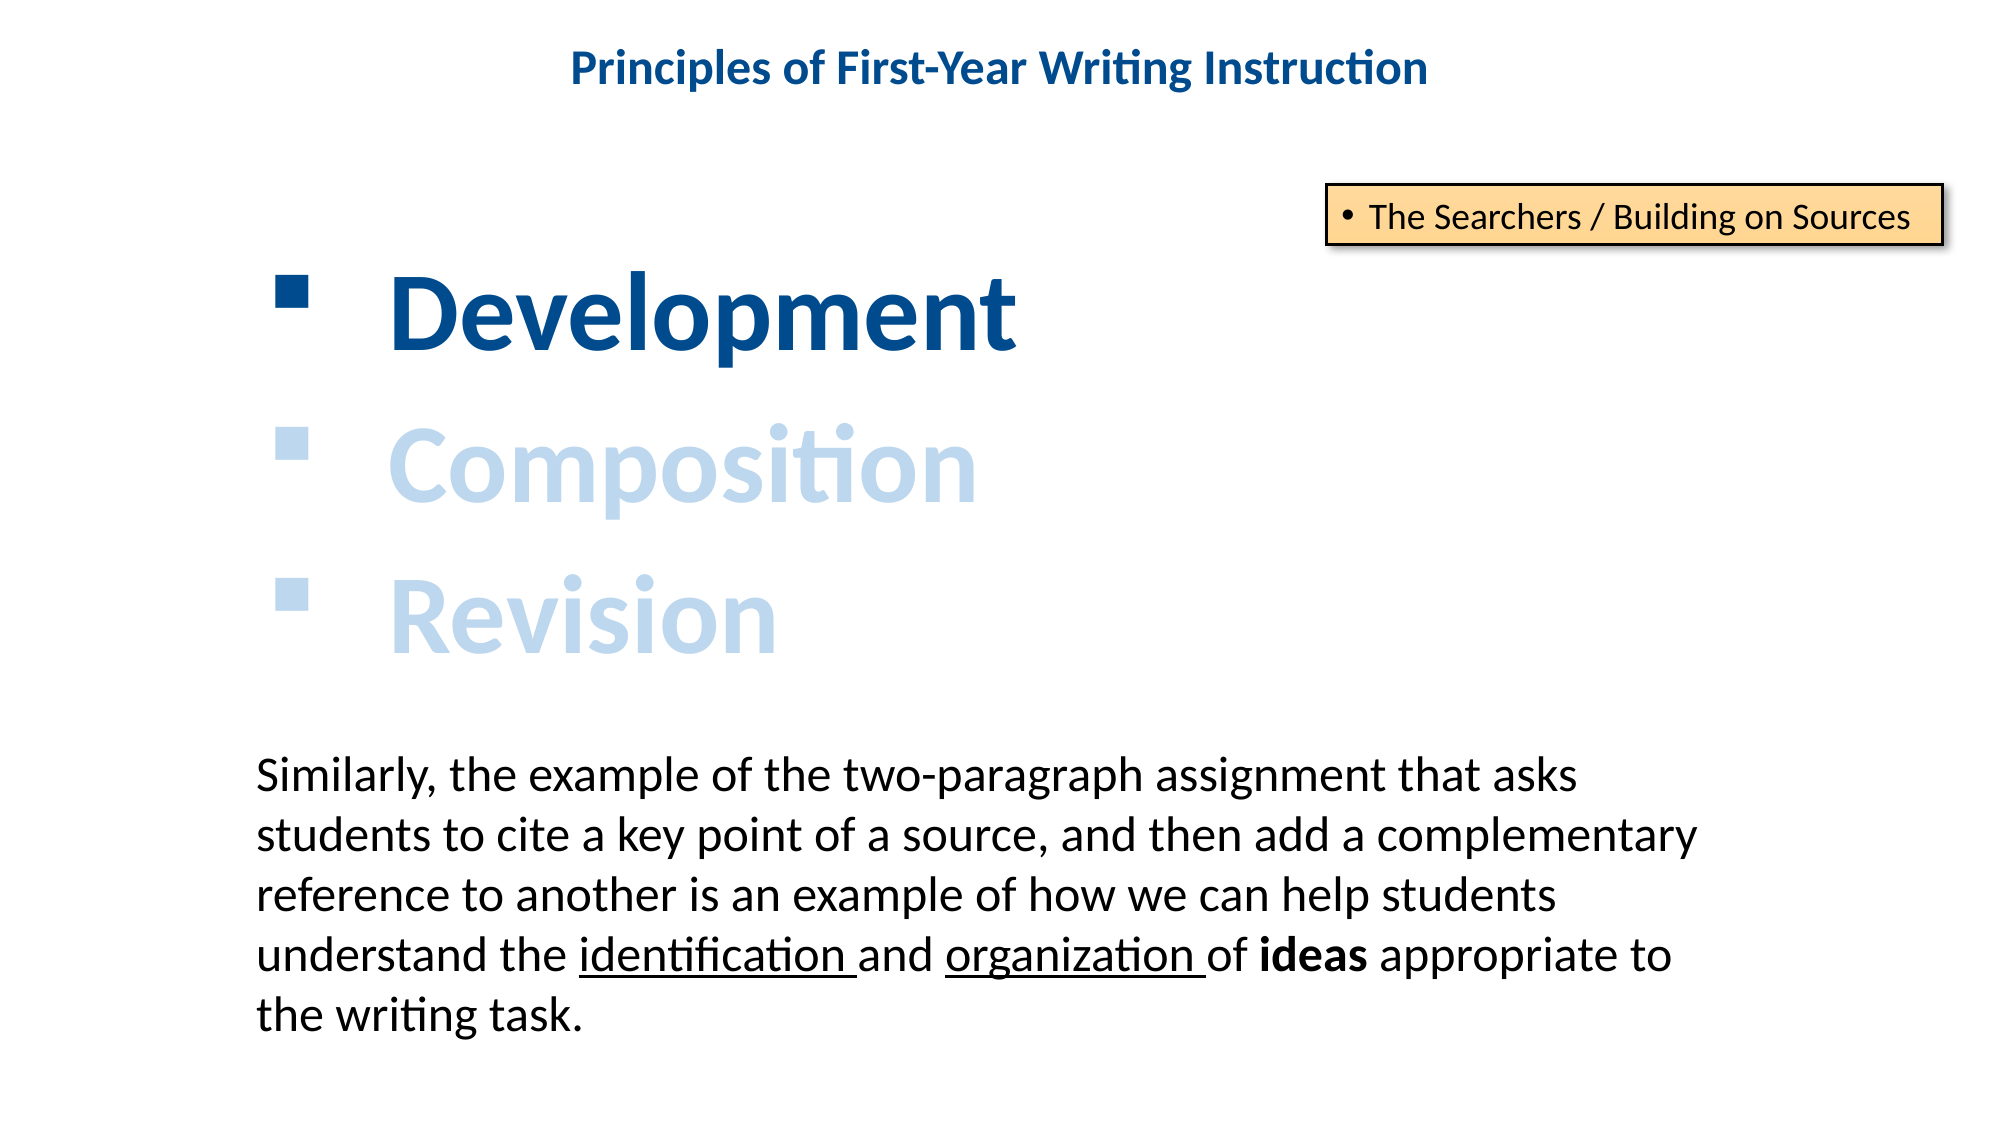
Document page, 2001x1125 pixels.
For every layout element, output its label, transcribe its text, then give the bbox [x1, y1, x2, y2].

text_box Similarly, the example of the two-paragraph assignment that asks students to cite a key point of a source, and then add a complementary reference to another is an example of how we can help students understand the identification and organization of ideas appropriate to the writing task. [241, 733, 1758, 1049]
text_box The Searchers / Building on Sources [1326, 184, 1943, 245]
text_box Development Composition Revision [251, 230, 1327, 684]
text_box Principles of First-Year Writing Instruction [555, 26, 1445, 102]
